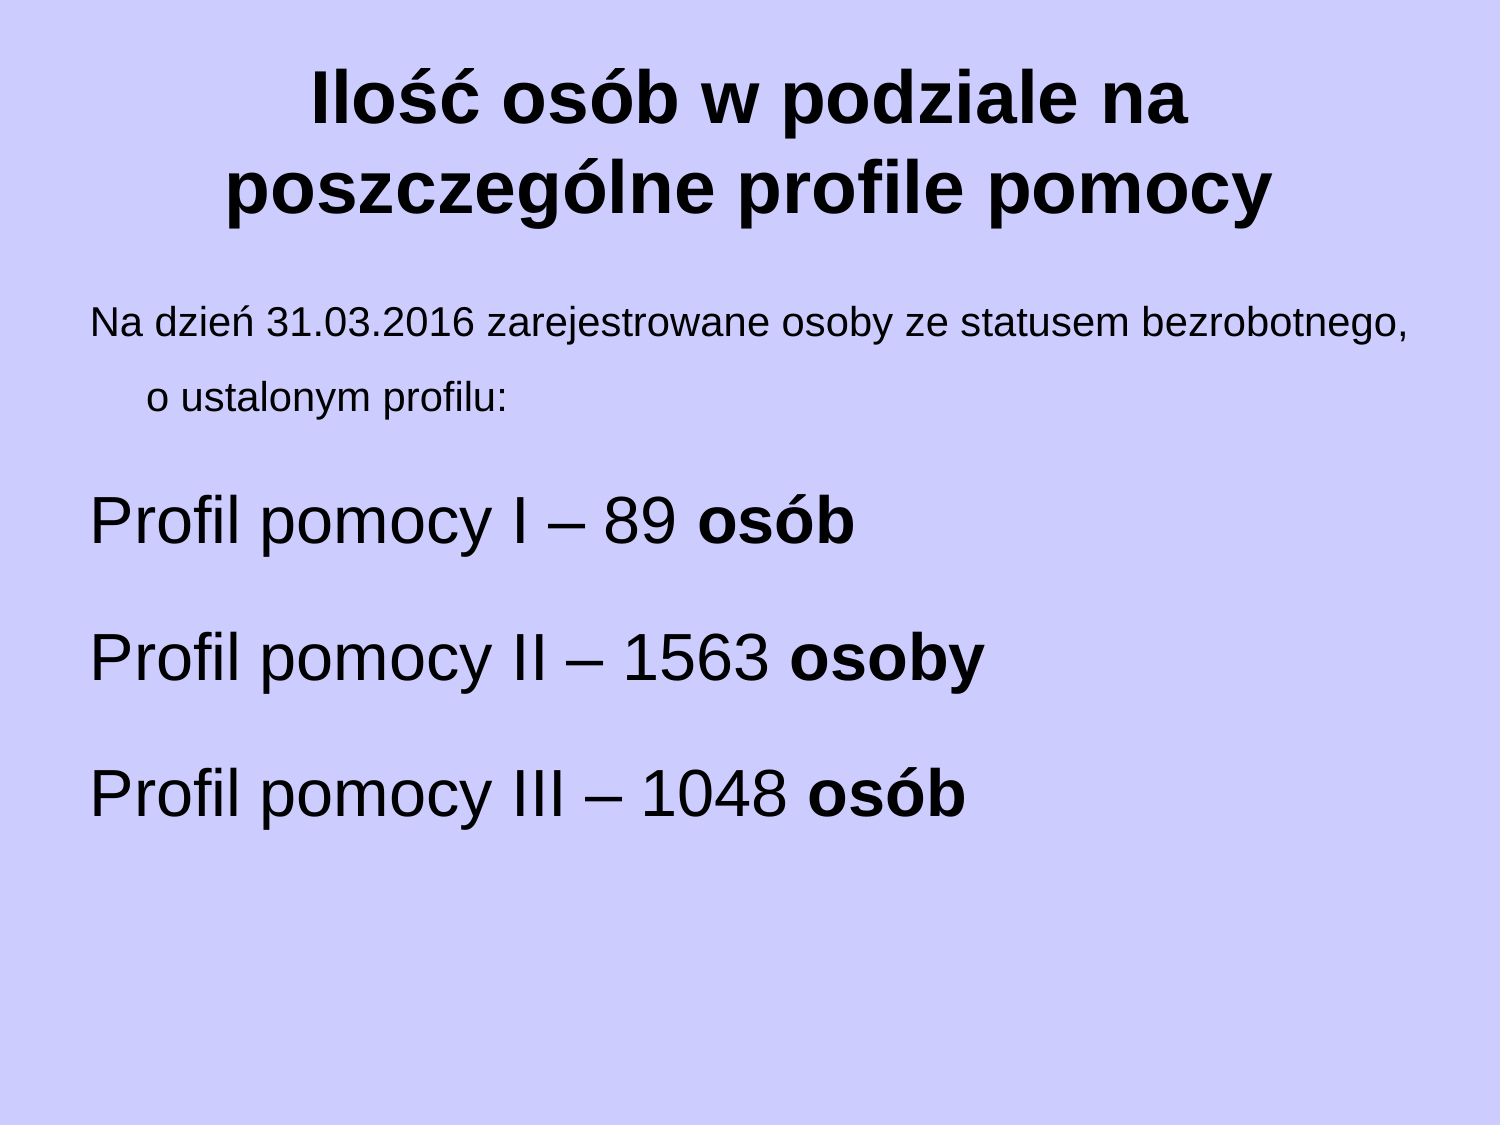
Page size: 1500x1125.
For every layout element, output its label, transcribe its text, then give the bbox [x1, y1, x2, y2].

title Ilość osób w podziale na poszczególne profile pomocy [74, 20, 1425, 257]
list Na dzień 31.03.2016 zarejestrowane osoby ze statusem bezrobotnego, o ustalonym profilu: Profil pomocy I – 89 osób Profil pomocy II – 1563 osoby Profil pomocy III – 1048 osób [74, 262, 1425, 1005]
